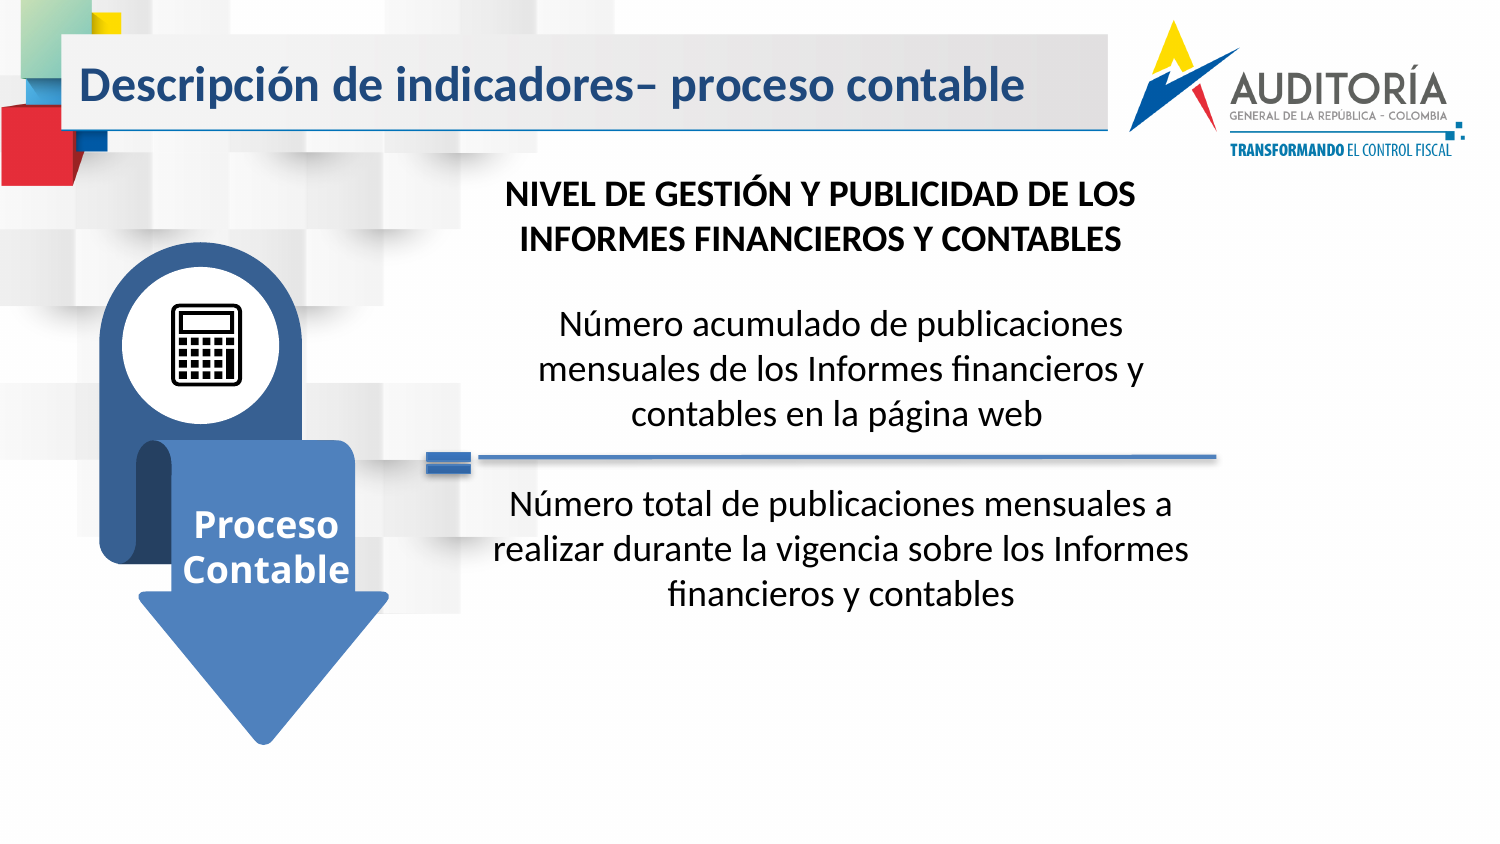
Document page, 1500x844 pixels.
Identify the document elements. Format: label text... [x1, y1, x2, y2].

text_box Descripción de indicadores– proceso contable [64, 43, 1095, 137]
text_box [119, 264, 282, 427]
picture [0, 0, 1500, 844]
text_box NIVEL DE GESTIÓN Y PUBLICIDAD DE LOS INFORMES FINANCIEROS Y CONTABLES [419, 161, 1223, 267]
text_box Número acumulado de publicaciones mensuales de los Informes financieros y contables en la página web Número total de publicaciones mensuales a realizar durante la vigencia sobre los Informes financieros y contables [466, 467, 1217, 622]
text_box Número acumulado de publicaciones mensuales de los Informes financieros y contables en la página web Número total de publicaciones mensuales a realizar durante la vigencia sobre los Informes financieros y contables [466, 291, 1217, 455]
text_box [171, 303, 243, 387]
text_box [138, 440, 389, 746]
text_box Proceso Contable [176, 498, 357, 595]
text_box [99, 242, 302, 564]
text_box [426, 464, 471, 474]
text_box [118, 440, 171, 565]
text_box [426, 452, 471, 462]
